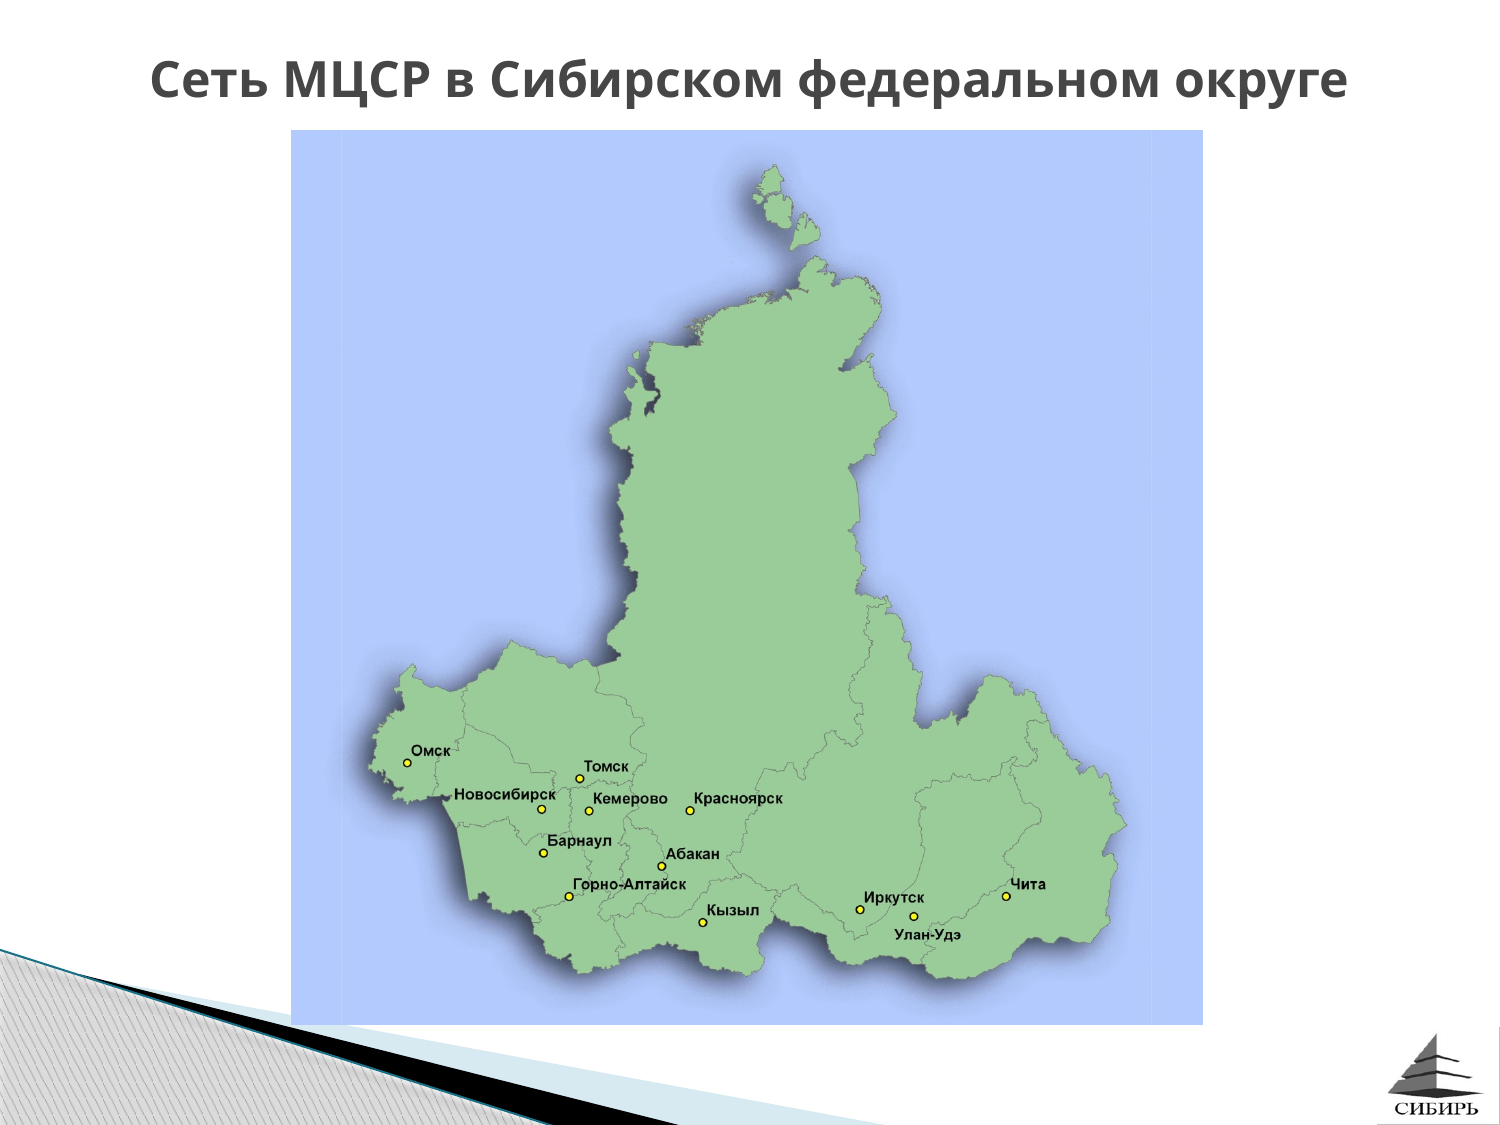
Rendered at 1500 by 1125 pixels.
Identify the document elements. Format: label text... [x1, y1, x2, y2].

title Сеть МЦСР в Сибирском федеральном округе [0, 37, 1500, 118]
picture [1374, 1024, 1500, 1125]
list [291, 130, 1203, 1025]
